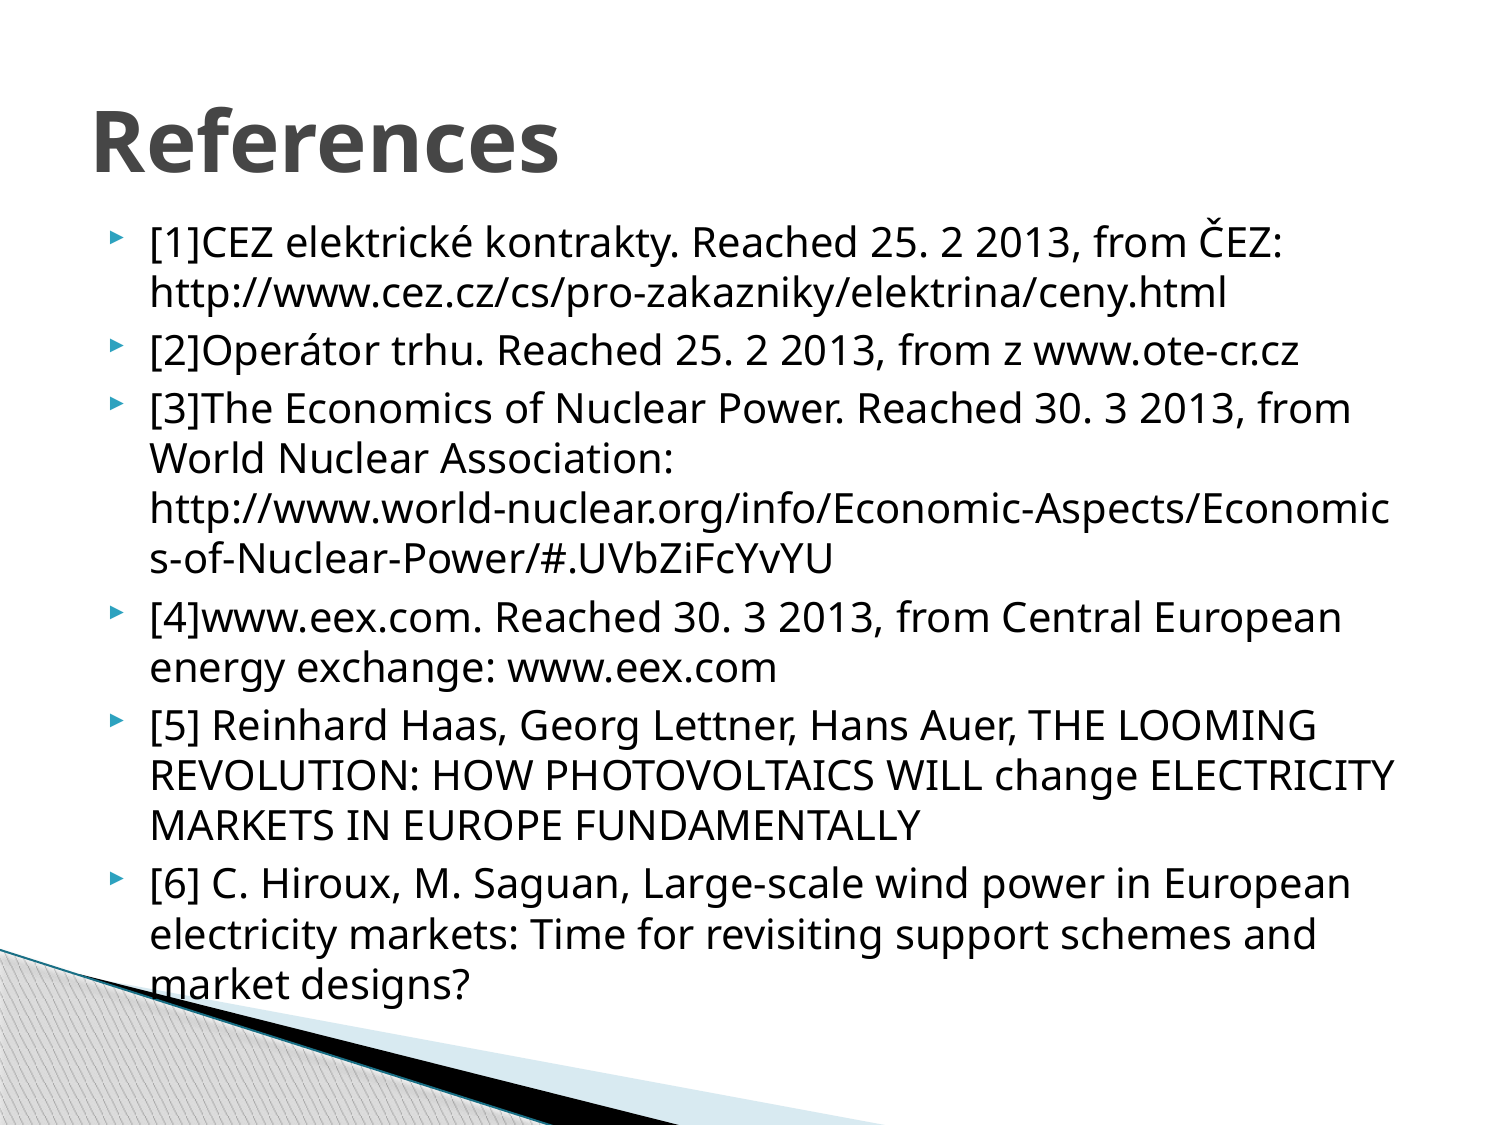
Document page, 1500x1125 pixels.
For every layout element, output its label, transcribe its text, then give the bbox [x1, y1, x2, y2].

title References [75, 45, 1425, 233]
list [1]CEZ elektrické kontrakty. Reached 25. 2 2013, from ČEZ: http://www.cez.cz/cs/pro-zakazniky/elektrina/ceny.html [2]Operátor trhu. Reached 25. 2 2013, from z www.ote-cr.cz [3]The Economics of Nuclear Power. Reached 30. 3 2013, from World Nuclear Association: http://www.world-nuclear.org/info/Economic-Aspects/Economics-of-Nuclear-Power/#.UVbZiFcYvYU [4]www.eex.com. Reached 30. 3 2013, from Central European energy exchange: www.eex.com [5] Reinhard Haas, Georg Lettner, Hans Auer, THE LOOMING REVOLUTION: HOW PHOTOVOLTAICS WILL change ELECTRICITY MARKETS IN EUROPE FUNDAMENTALLY [6] C. Hiroux, M. Saguan, Large-scale wind power in European electricity markets: Time for revisiting support schemes and market designs? [75, 233, 1425, 1001]
